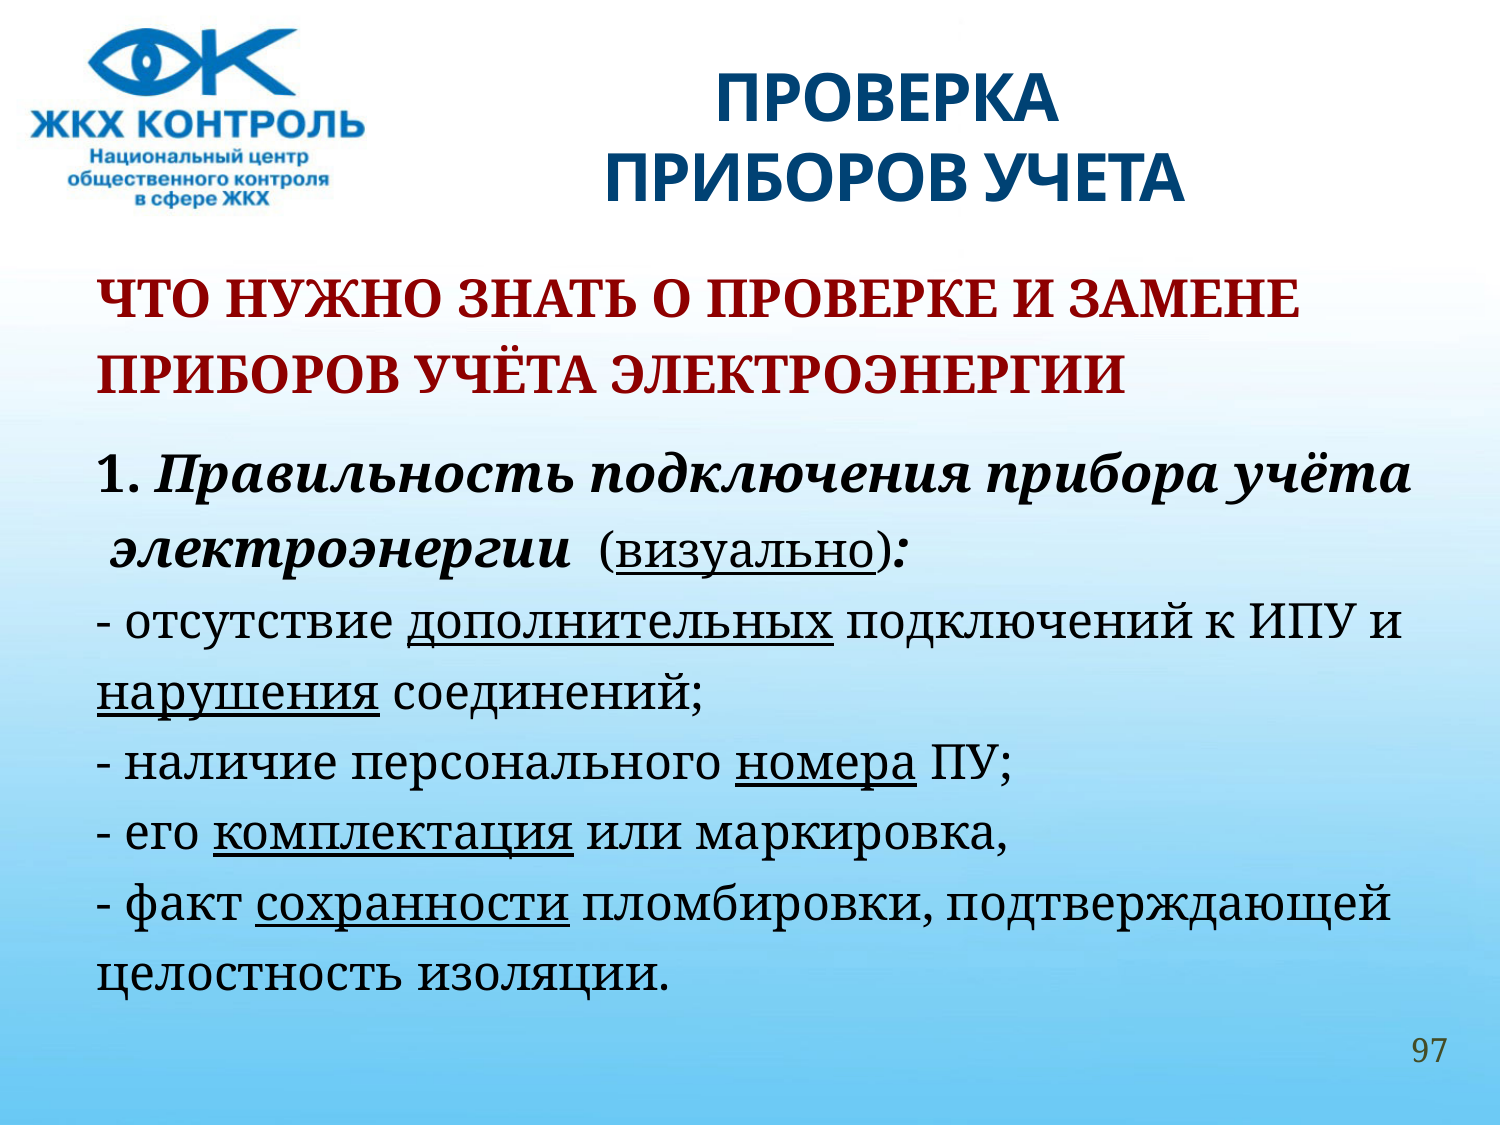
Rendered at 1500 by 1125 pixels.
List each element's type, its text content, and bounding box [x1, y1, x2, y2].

slide_number 97 [1379, 1014, 1480, 1089]
picture [0, 0, 1500, 1125]
title ПРОВЕРКА ПРИБОРОВ УЧЕТА [363, 24, 1425, 223]
list ЧТО НУЖНО ЗНАТЬ О ПРОВЕРКЕ И ЗАМЕНЕ ПРИБОРОВ УЧЁТА ЭЛЕКТРОЭНЕРГИИ 1. Правильность подключения прибора учёта электроэнергии (визуально): - отсутствие дополнительных подключений к ИПУ и нарушения соединений; - наличие персонального номера ПУ; - его комплектация или маркировка, - факт сохранности пломбировки, подтверждающей целостность изоляции. [82, 257, 1432, 1067]
